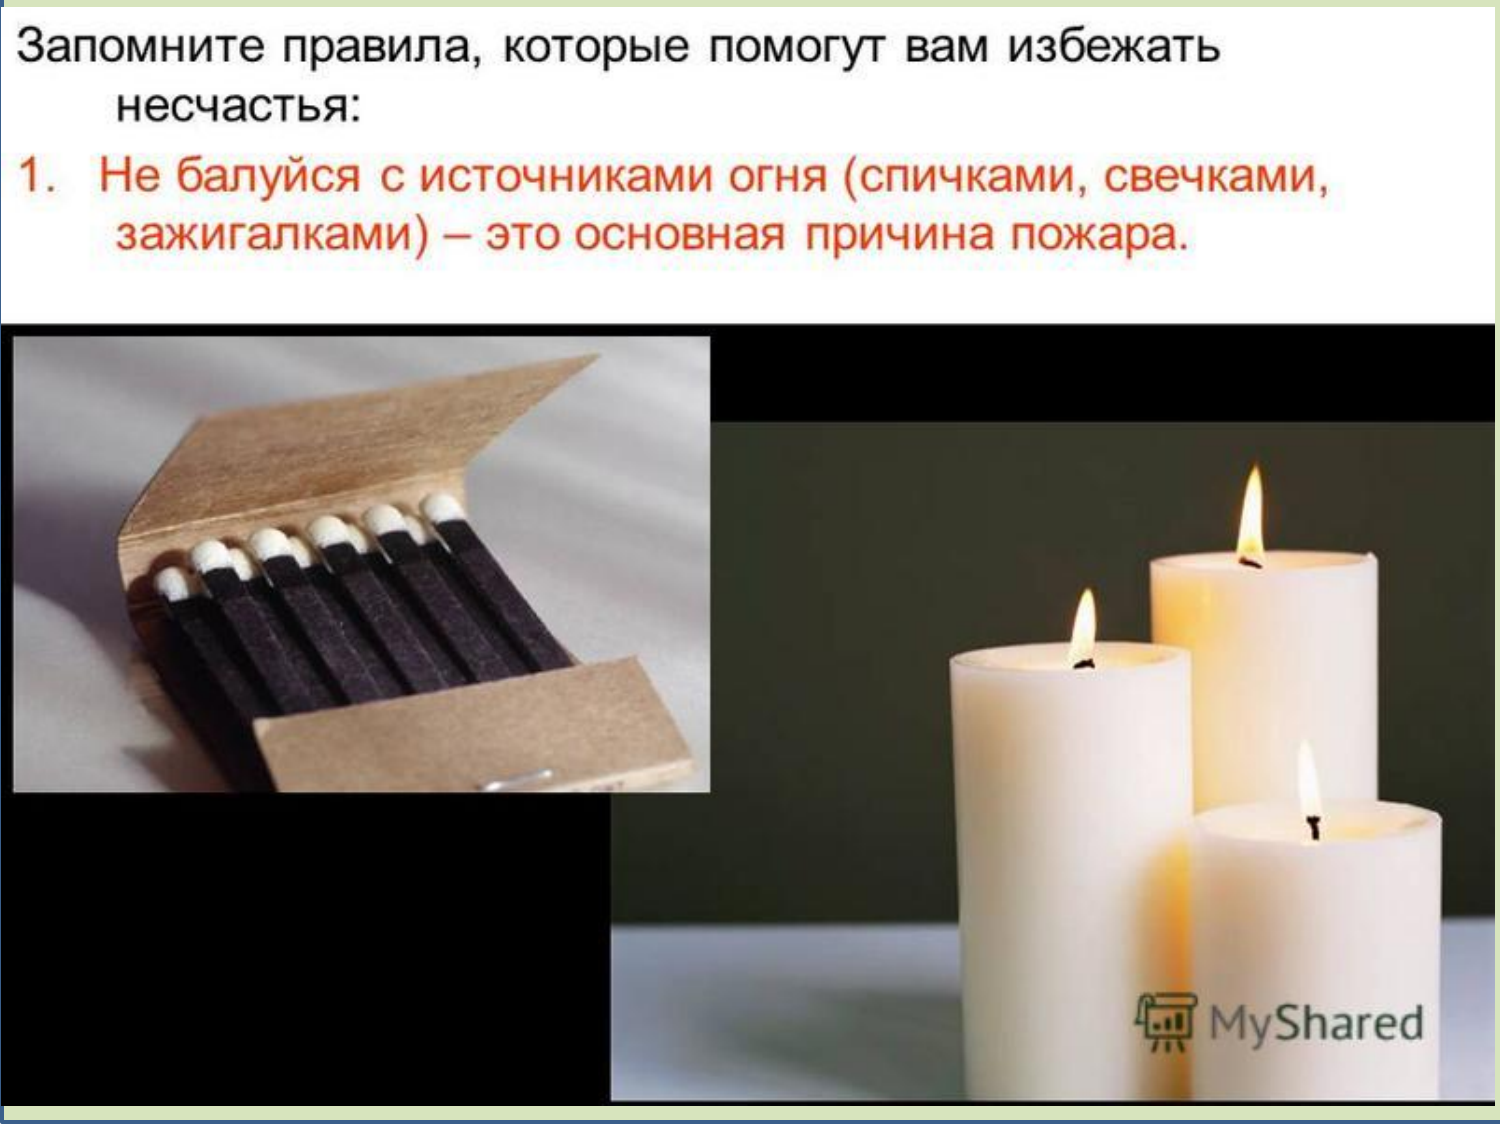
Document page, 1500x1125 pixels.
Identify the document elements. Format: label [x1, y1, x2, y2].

picture [1, 6, 1495, 1107]
text_box [0, 0, 1500, 1124]
